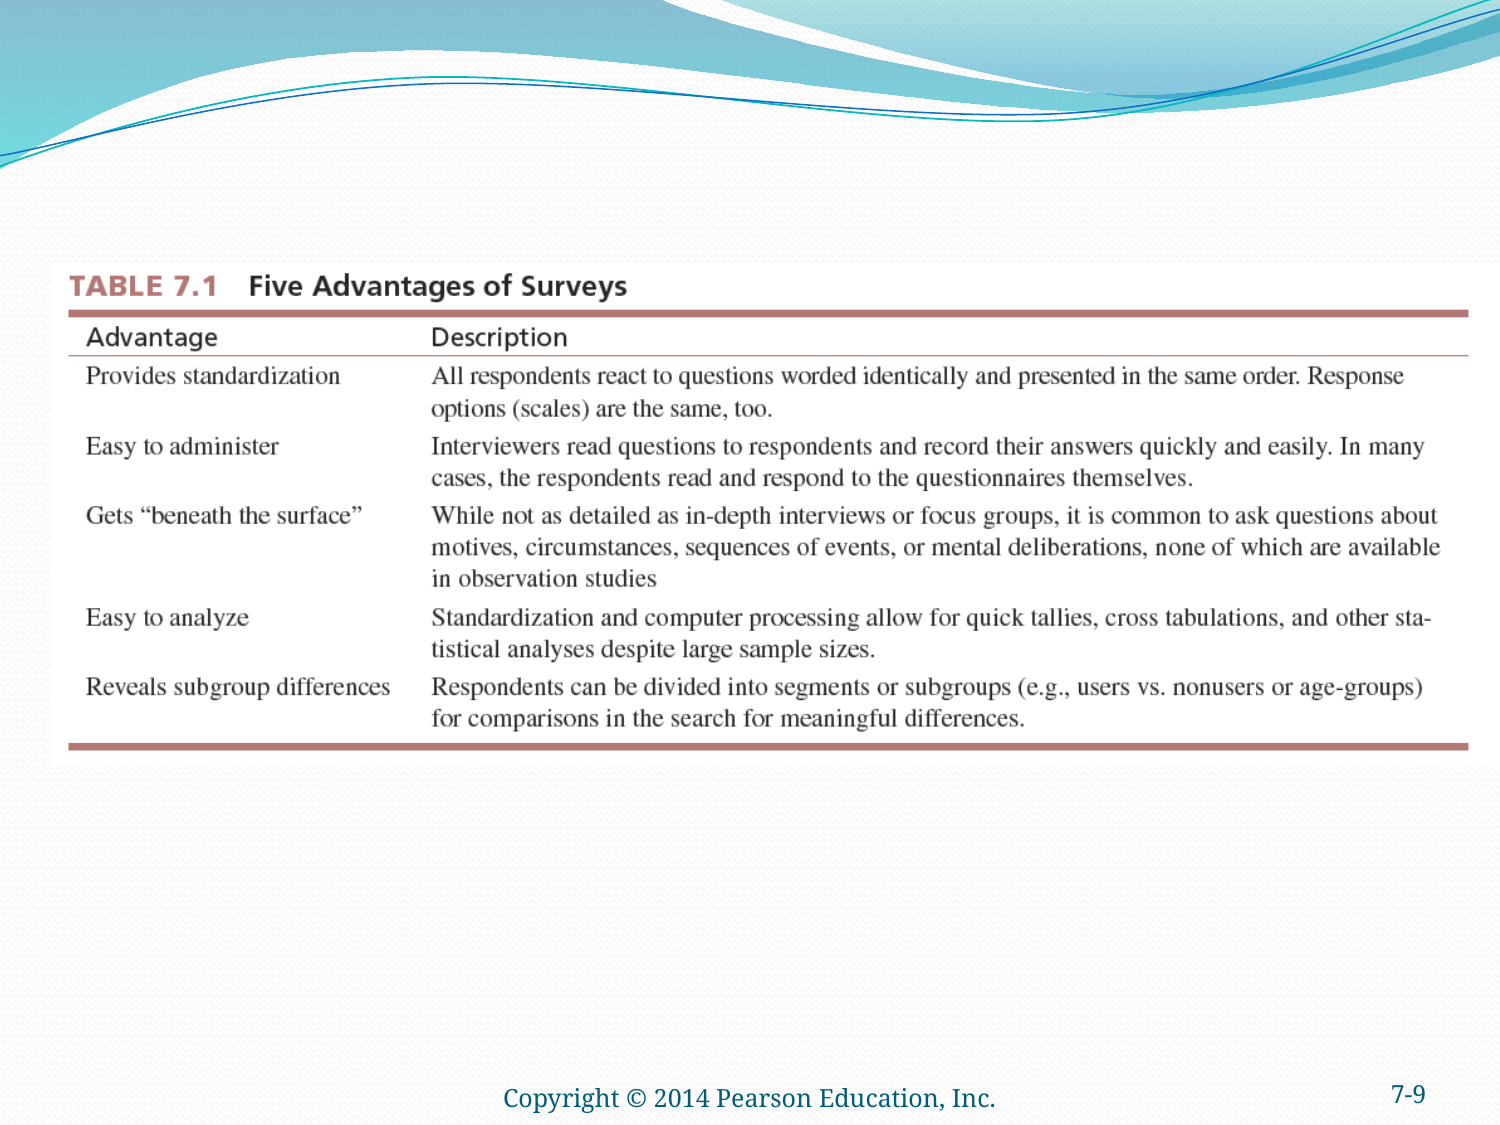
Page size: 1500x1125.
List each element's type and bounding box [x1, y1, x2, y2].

picture [51, 262, 1500, 767]
